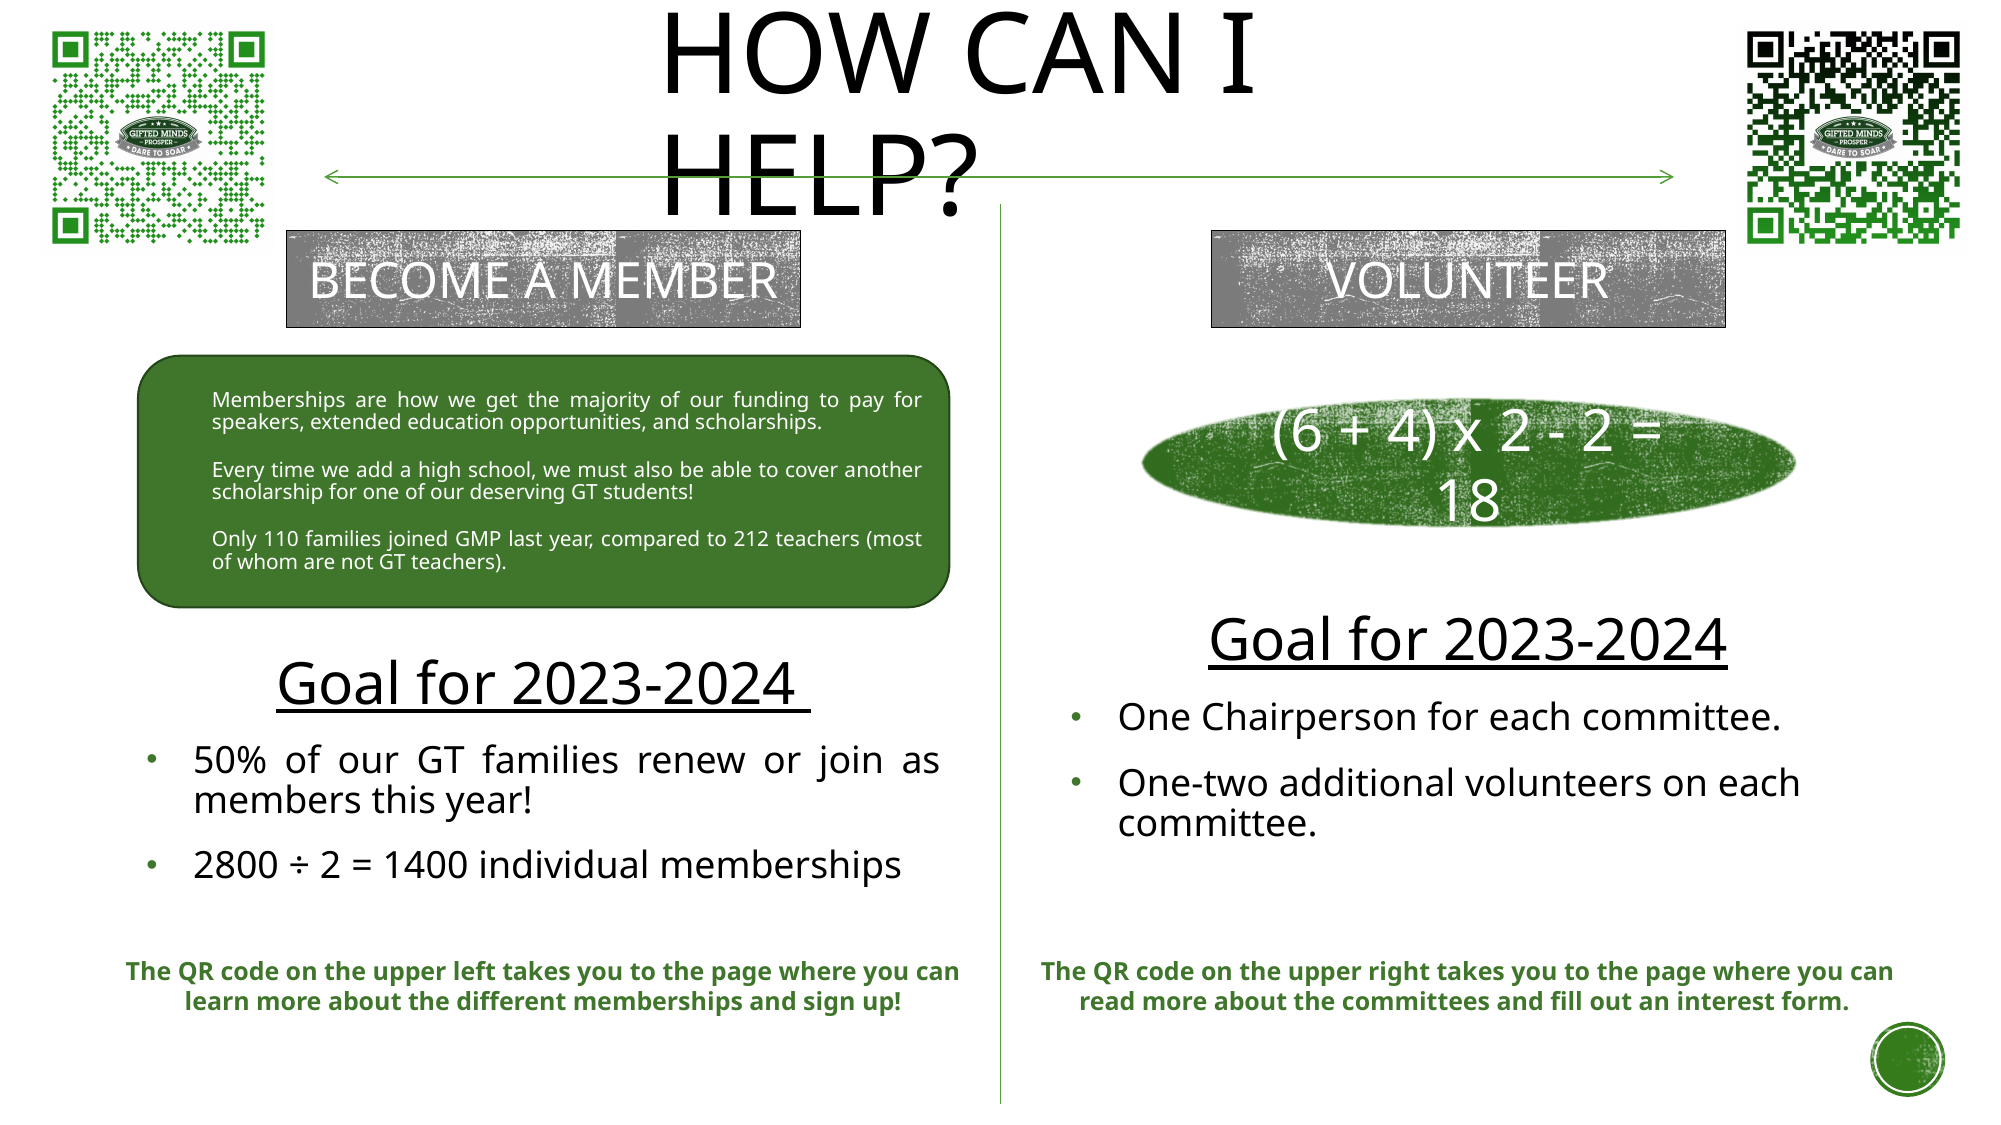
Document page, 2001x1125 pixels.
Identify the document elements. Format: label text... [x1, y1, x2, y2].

title How Can I Help? [642, 32, 1356, 176]
text_box The QR code on the upper left takes you to the page where you can learn more about the different memberships and sign up! [109, 947, 978, 1023]
text_box (6 + 4) x 2 - 2 = 18 [1144, 400, 1794, 525]
text_box BECOME A MEMBER [286, 230, 801, 328]
text_box VOLUNTEER [1211, 230, 1726, 328]
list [1739, 23, 1968, 251]
text_box The QR code on the upper right takes you to the page where you can read more about the committees and fill out an interest form. [1012, 947, 1925, 1023]
list Goal for 2023-2024 One Chairperson for each committee. One-two additional volunteers on each committee. [1055, 373, 1881, 884]
title How Can I Help? [642, 178, 1356, 205]
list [44, 24, 273, 252]
list Goal for 2023-2024 50% of our GT families renew or join as members this year! 2800 ÷ 2 = 1400 individual memberships [131, 348, 957, 884]
picture [42, 21, 275, 254]
text_box Memberships are how we get the majority of our funding to pay for speakers, extended education opportunities, and scholarships. Every time we add a high school, we must also be able to cover another scholarship for one of our deserving GT students! Only 110 families joined GMP last year, compared to 212 teachers (most of whom are not GT teachers). [136, 354, 951, 609]
